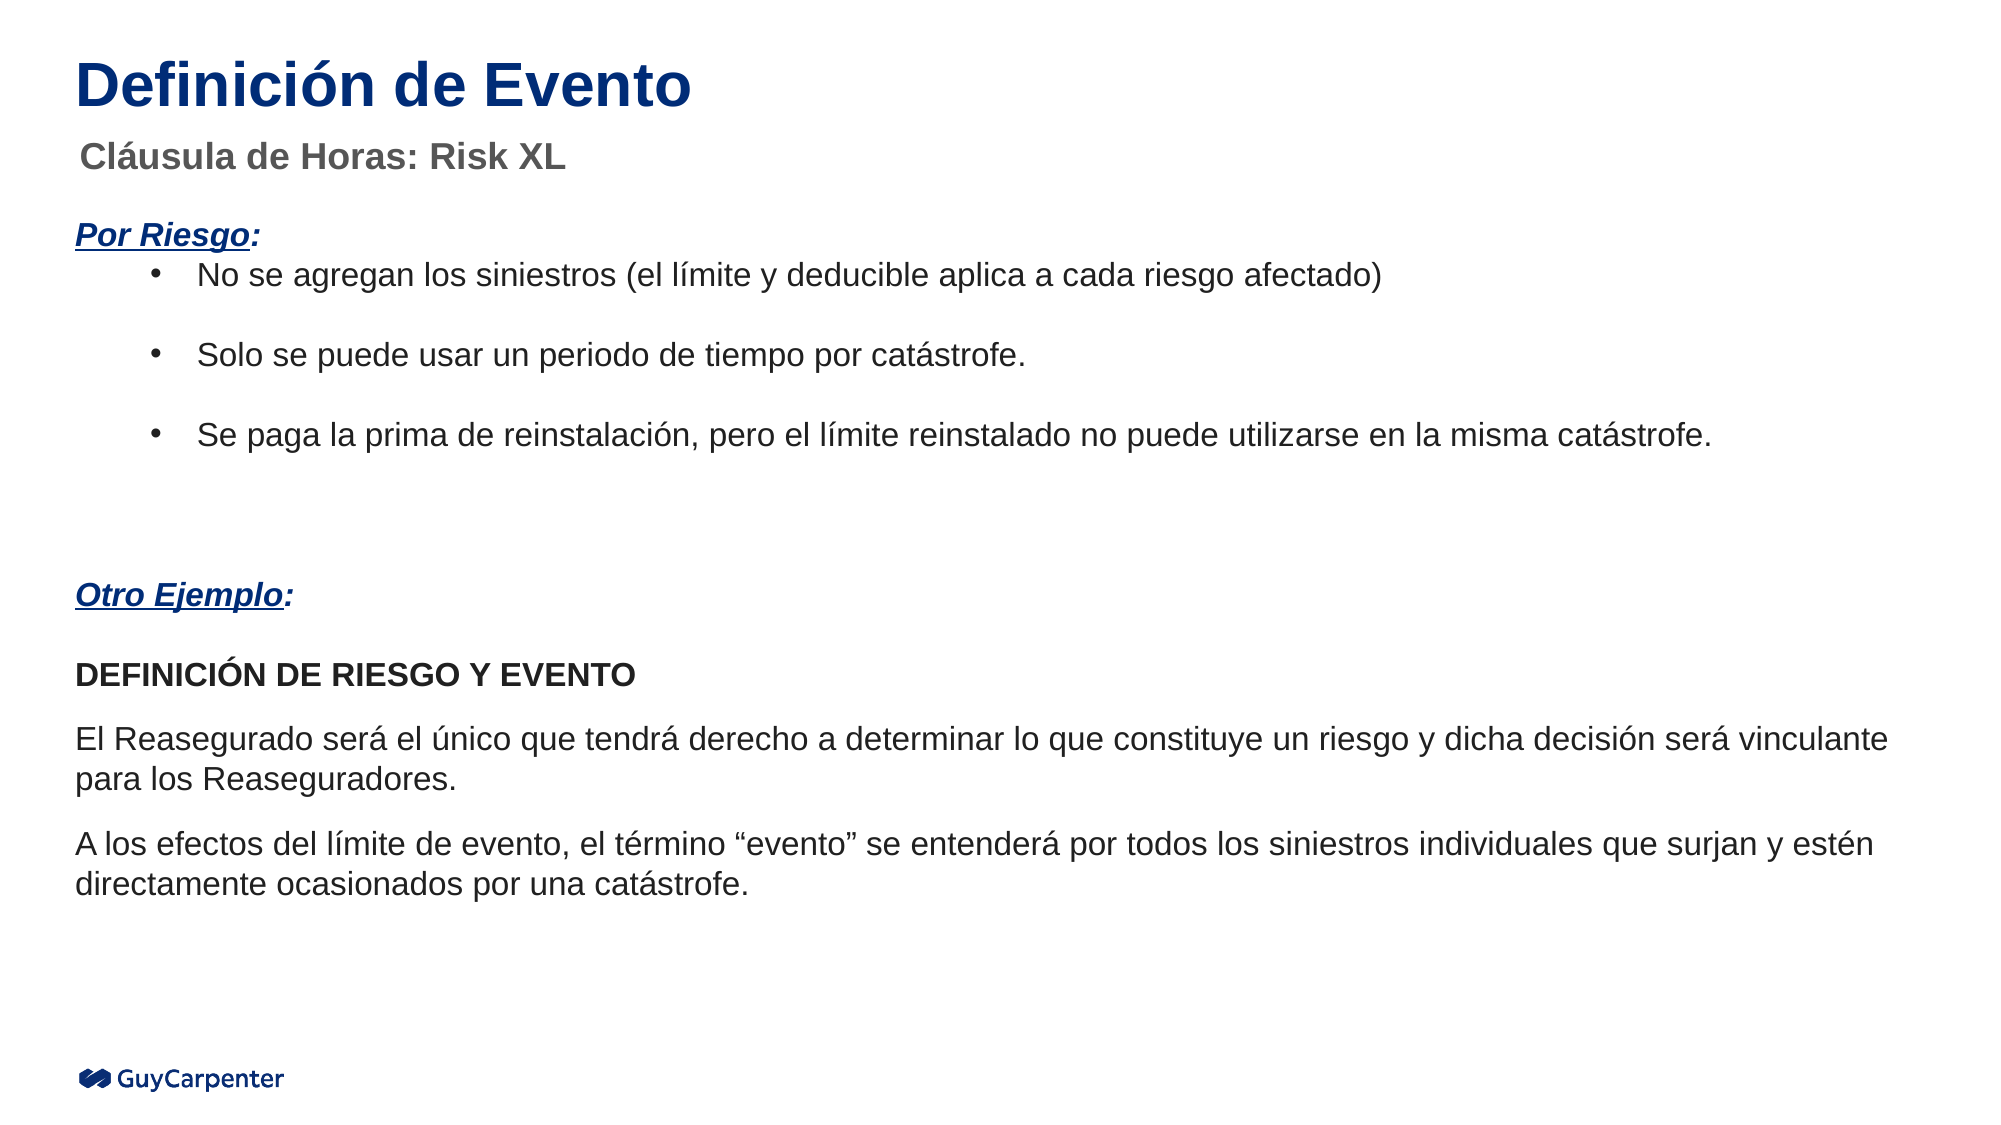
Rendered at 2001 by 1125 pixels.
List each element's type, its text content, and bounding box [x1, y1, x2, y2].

list Cláusula de Horas: Risk XL [79, 132, 1921, 185]
title Definición de Evento [75, 58, 1921, 140]
text_box Por Riesgo: No se agregan los siniestros (el límite y deducible aplica a cada riesgo afectado) Solo se puede usar un periodo de tiempo por catástrofe. Se paga la prima de reinstalación, pero el límite reinstalado no puede utilizarse en la misma catástrofe. Otro Ejemplo: DEFINICIÓN DE RIESGO Y EVENTO El Reasegurado será el único que tendrá derecho a determinar lo que constituye un riesgo y dicha decisión será vinculante para los Reaseguradores. A los efectos del límite de evento, el término “evento” se entenderá por todos los siniestros individuales que surjan y estén directamente ocasionados por una catástrofe. [74, 213, 1921, 903]
picture [79, 1068, 284, 1092]
